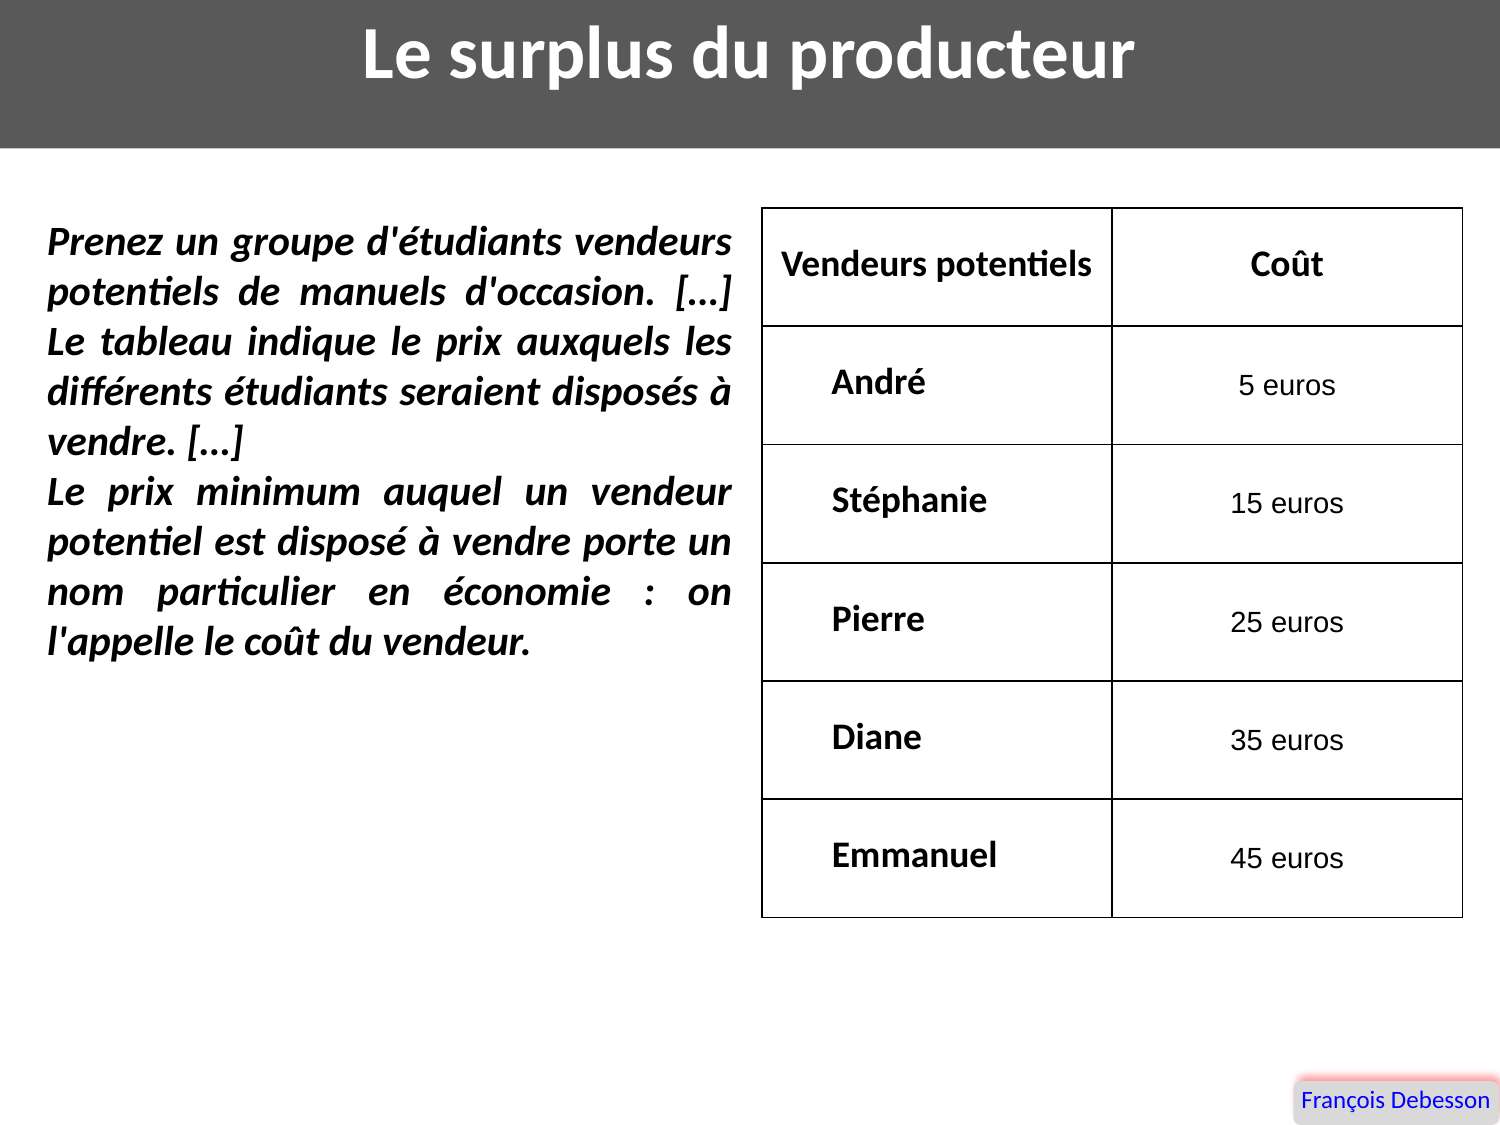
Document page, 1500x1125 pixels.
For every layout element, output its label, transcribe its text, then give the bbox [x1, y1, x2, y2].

table_cell 25 euros [1113, 564, 1462, 680]
table_cell Emmanuel [763, 800, 1111, 917]
text_box François Debesson [1291, 1079, 1500, 1125]
table_cell André [763, 327, 1111, 444]
table_header Vendeurs potentiels [763, 209, 1111, 325]
table_cell Diane [763, 682, 1111, 798]
table_cell Pierre [763, 564, 1111, 680]
title Le surplus du producteur [0, 0, 1500, 149]
table_header Coût [1113, 209, 1462, 325]
table_cell Stéphanie [763, 445, 1111, 562]
subtitle Prenez un groupe d'étudiants vendeurs potentiels de manuels d'occasion. […] Le tableau indique le prix auxquels les différents étudiants seraient disposés à vendre. […] Le prix minimum auquel un vendeur potentiel est disposé à vendre porte un nom particulier en économie : on l'appelle le coût du vendeur. [41, 208, 739, 873]
table_cell 15 euros [1113, 445, 1462, 562]
table_cell 5 euros [1113, 327, 1462, 444]
table_cell 45 euros [1113, 800, 1462, 917]
table_cell 35 euros [1113, 682, 1462, 798]
